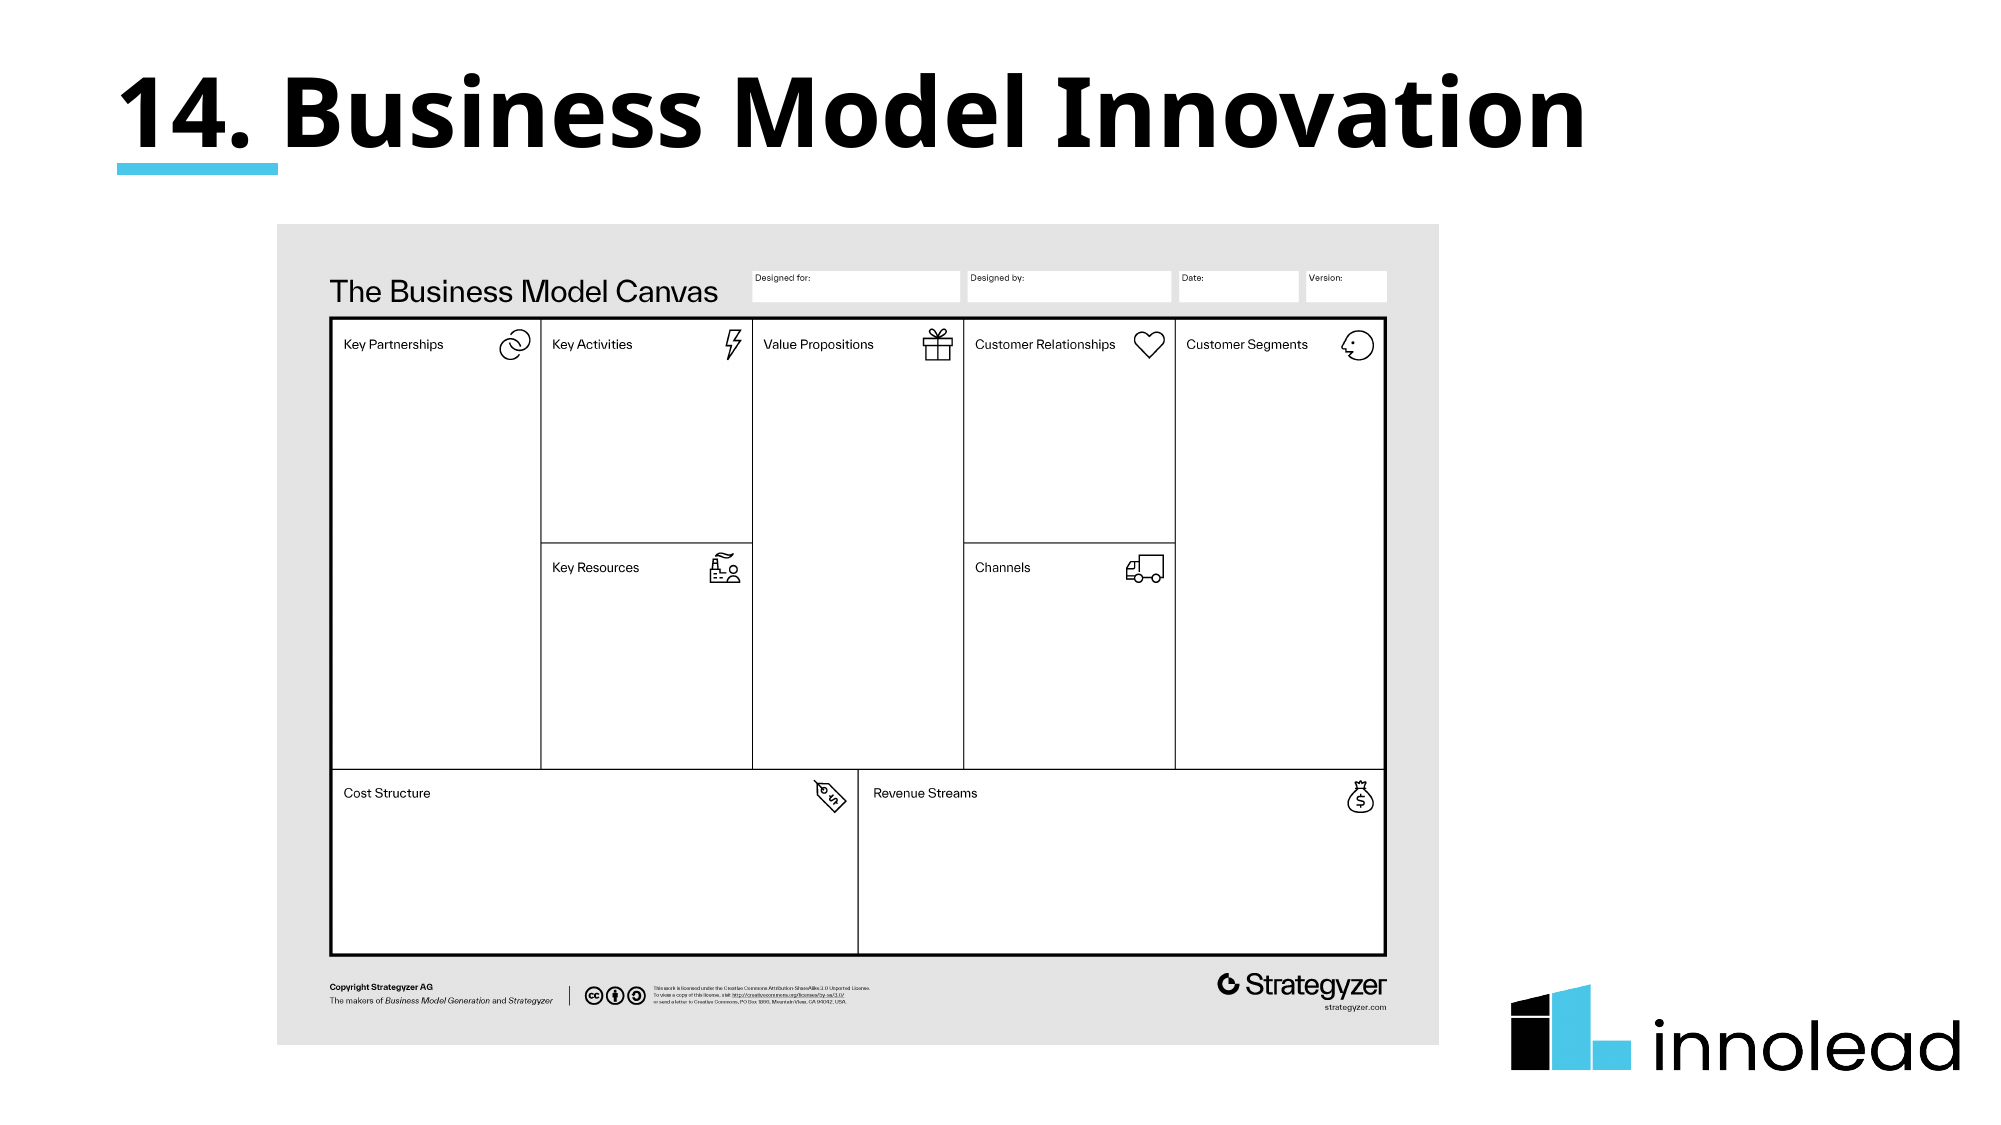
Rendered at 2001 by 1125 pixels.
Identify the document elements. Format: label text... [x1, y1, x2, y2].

picture [277, 224, 1439, 1045]
picture [1511, 984, 1965, 1109]
title 14. Business Model Innovation [100, 42, 1769, 301]
